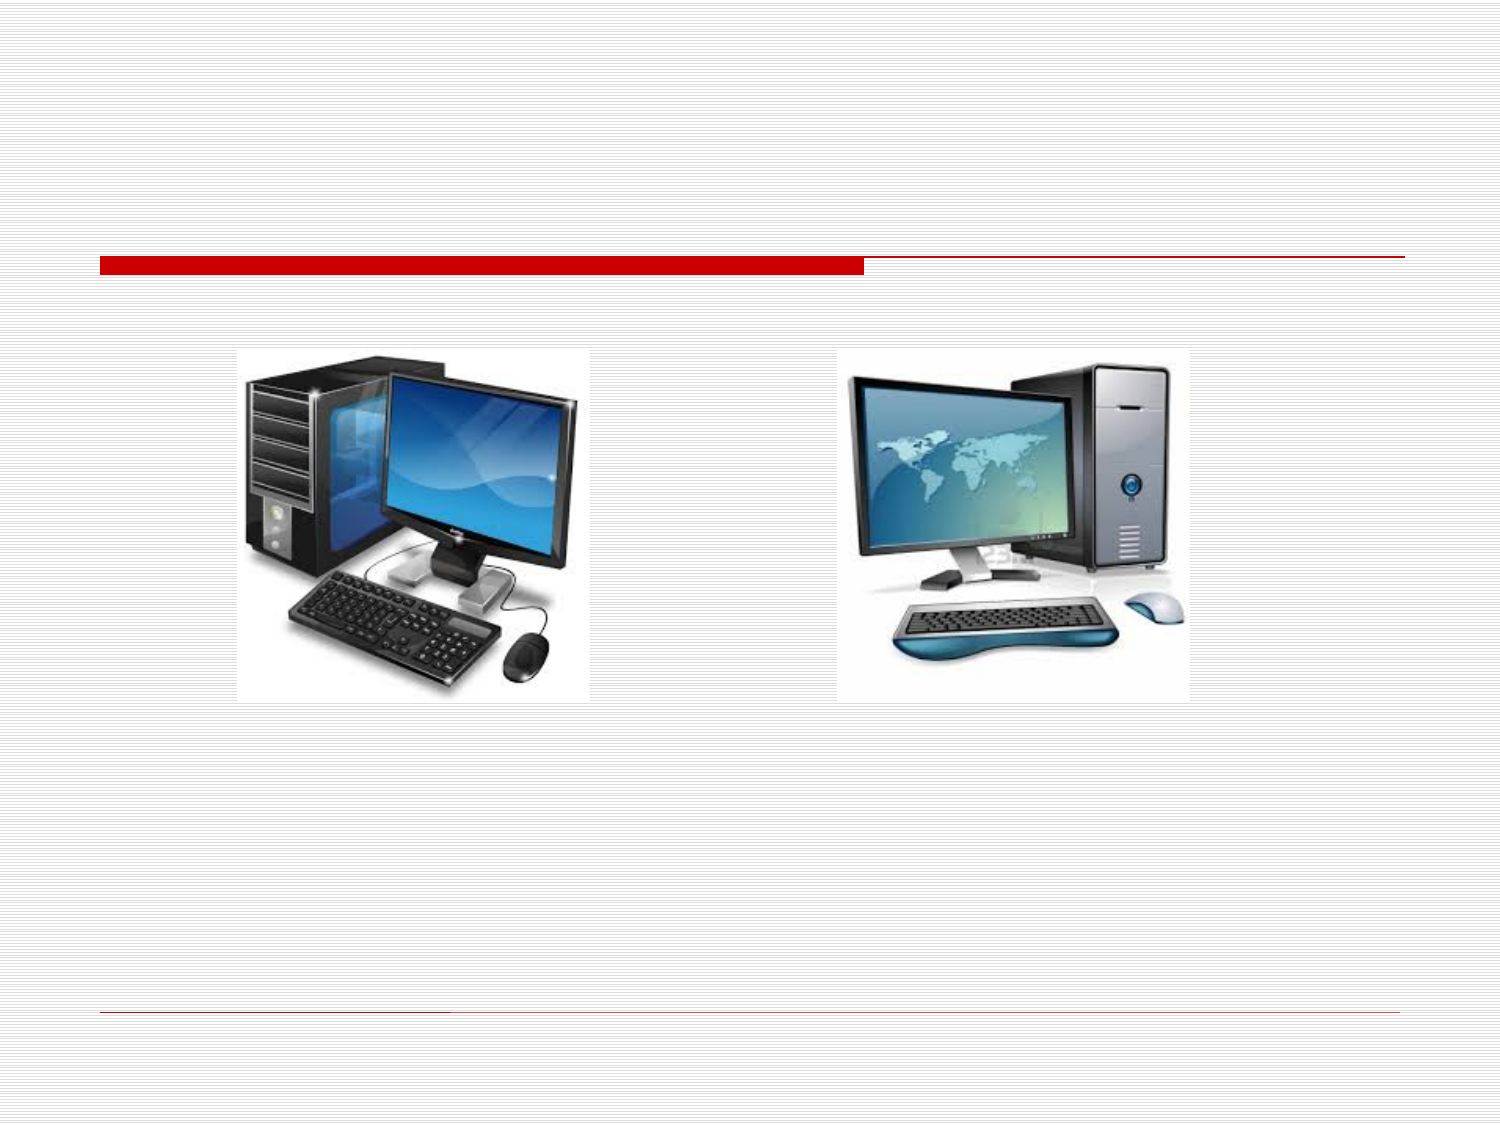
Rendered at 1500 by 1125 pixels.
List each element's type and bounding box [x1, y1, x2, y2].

picture [837, 349, 1190, 702]
picture [237, 349, 590, 702]
